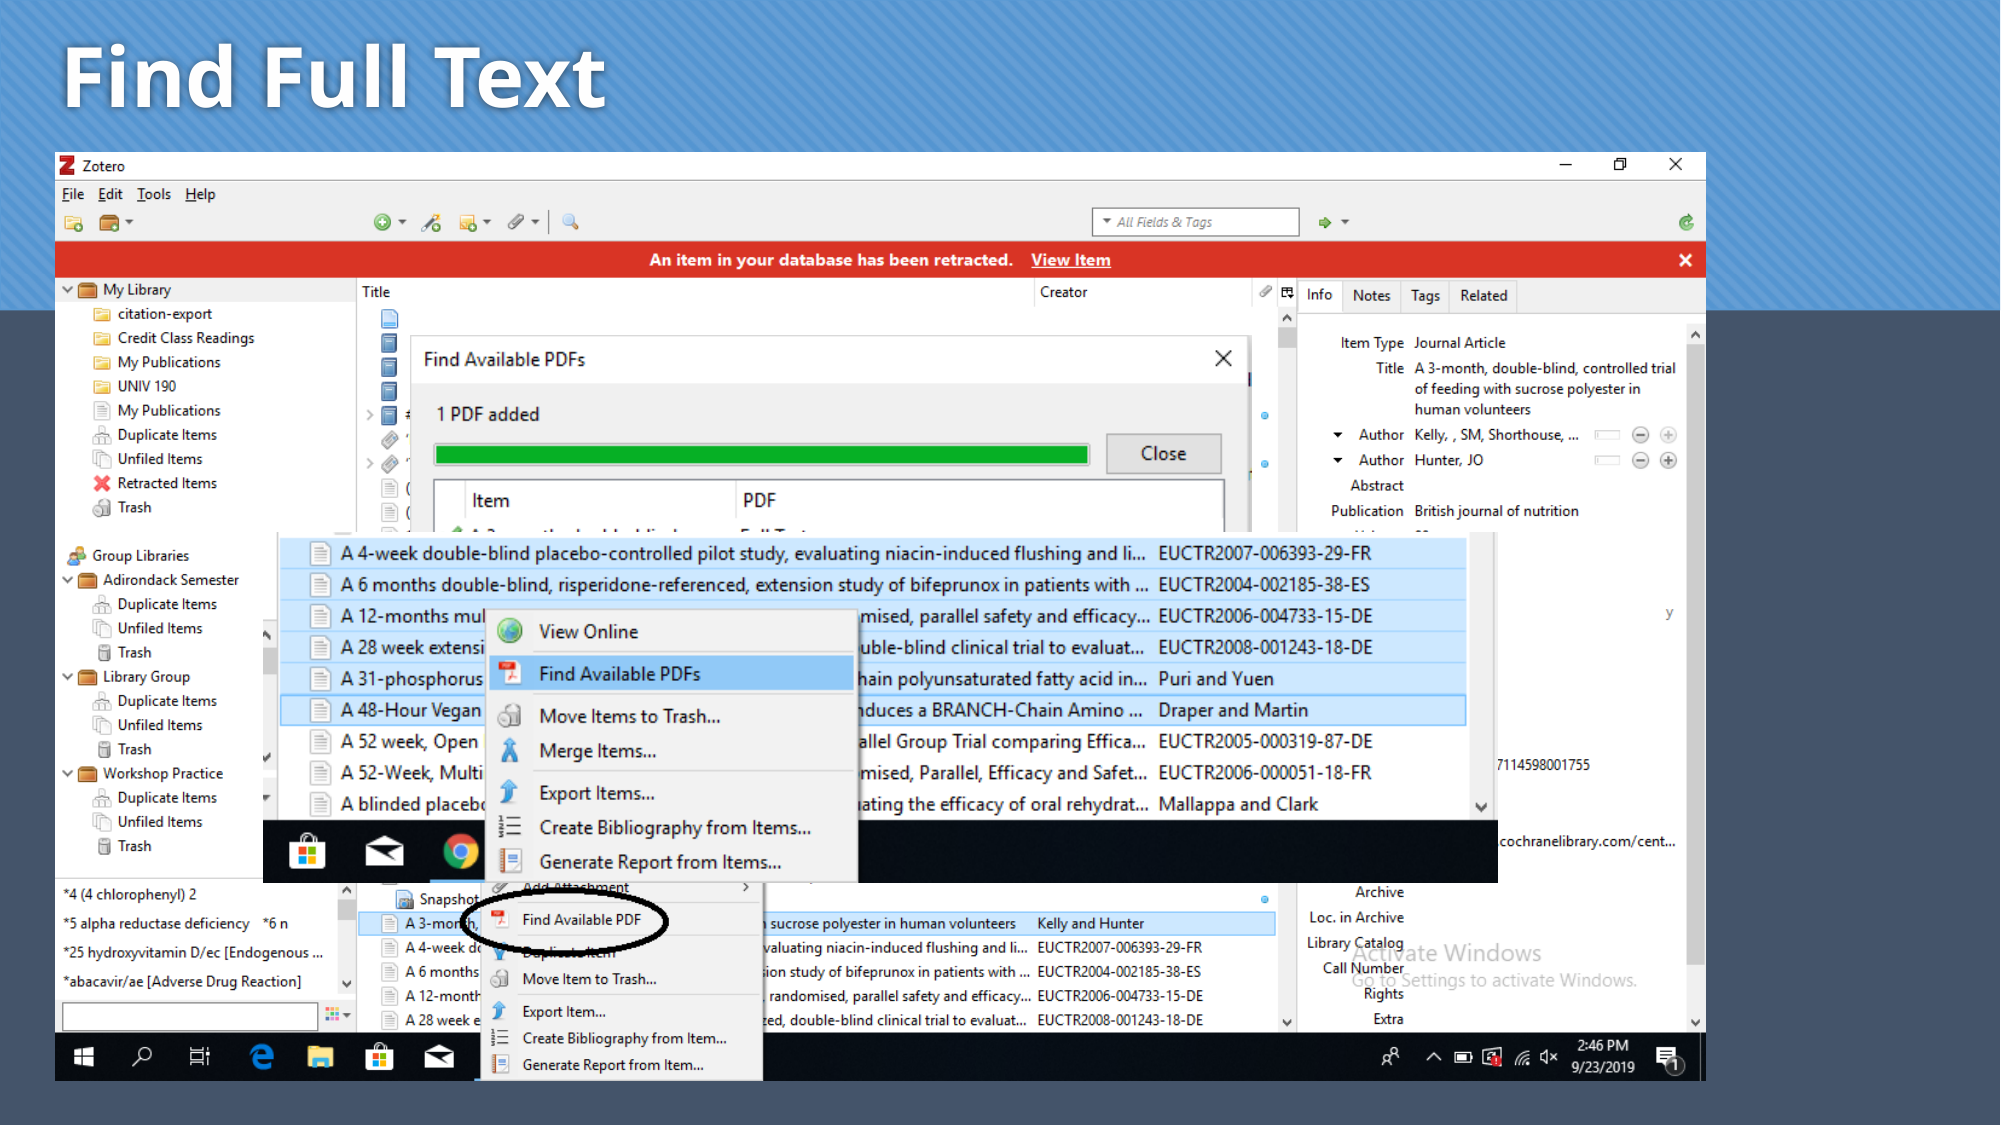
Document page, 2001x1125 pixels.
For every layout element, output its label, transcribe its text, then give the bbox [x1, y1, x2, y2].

picture [55, 152, 1706, 1081]
title Find Full Text [45, 0, 1780, 132]
